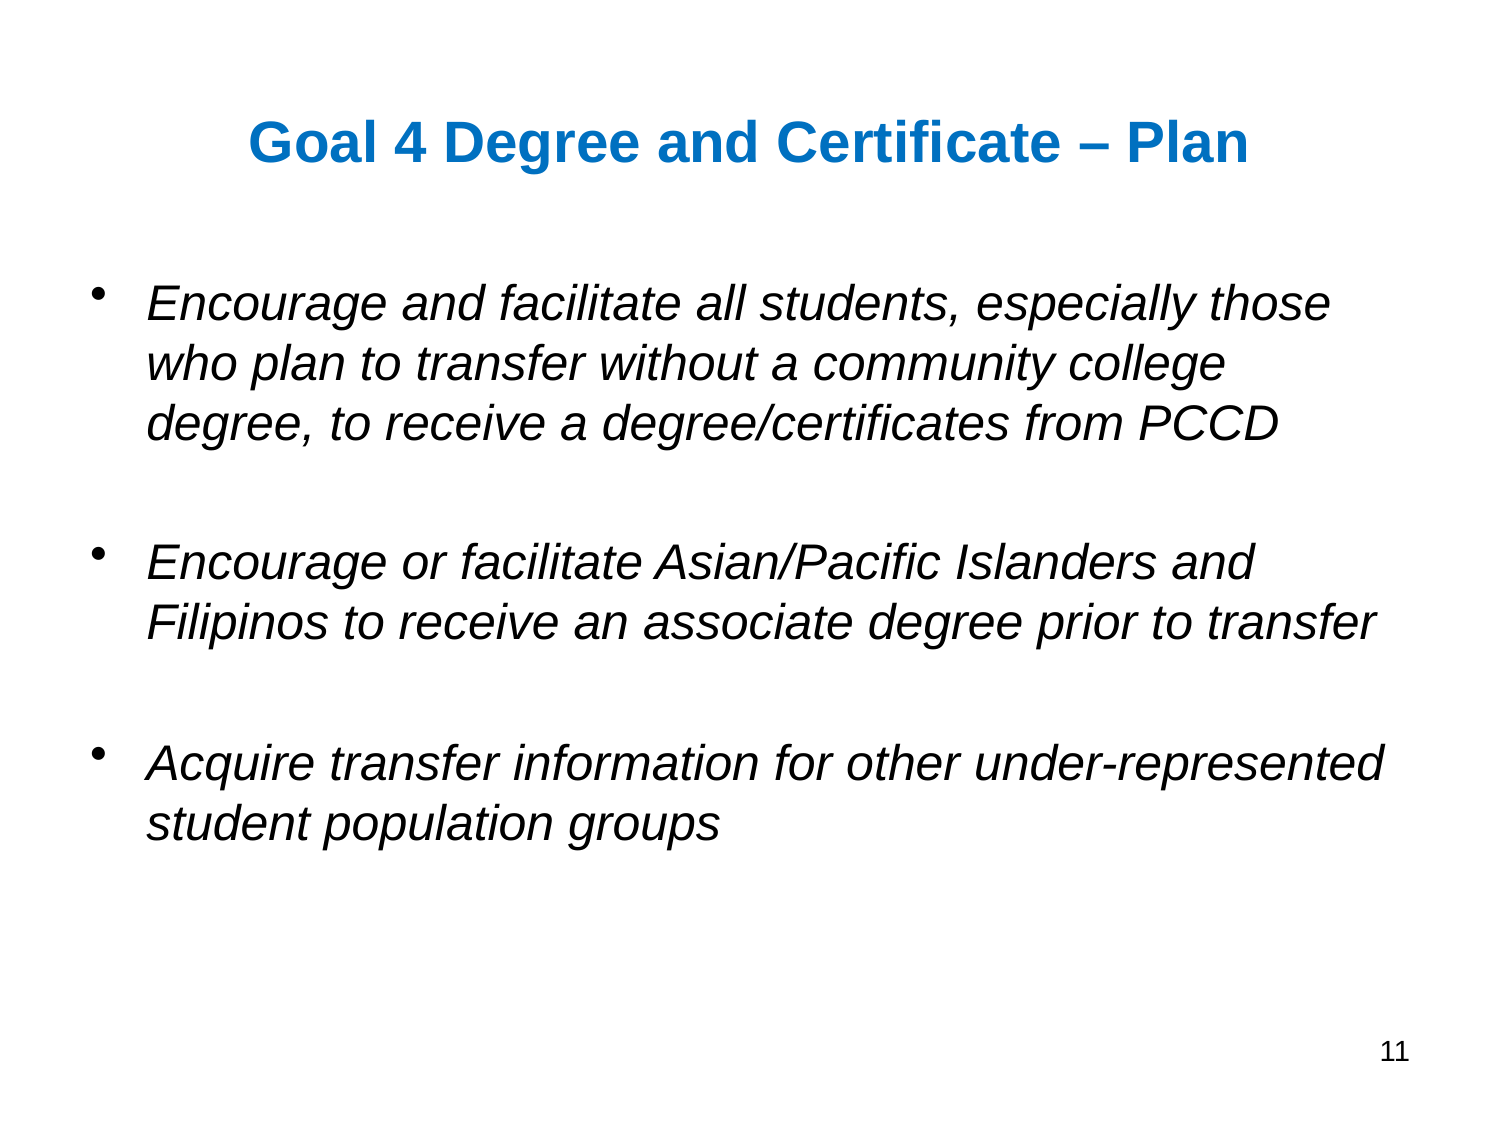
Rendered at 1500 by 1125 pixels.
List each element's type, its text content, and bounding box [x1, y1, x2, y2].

list Encourage and facilitate all students, especially those who plan to transfer without a community college degree, to receive a degree/certificates from PCCD Encourage or facilitate Asian/Pacific Islanders and Filipinos to receive an associate degree prior to transfer Acquire transfer information for other under-represented student population groups [74, 262, 1426, 1006]
slide_number 11 [1074, 1024, 1426, 1103]
title Goal 4 Degree and Certificate – Plan [74, 44, 1426, 233]
